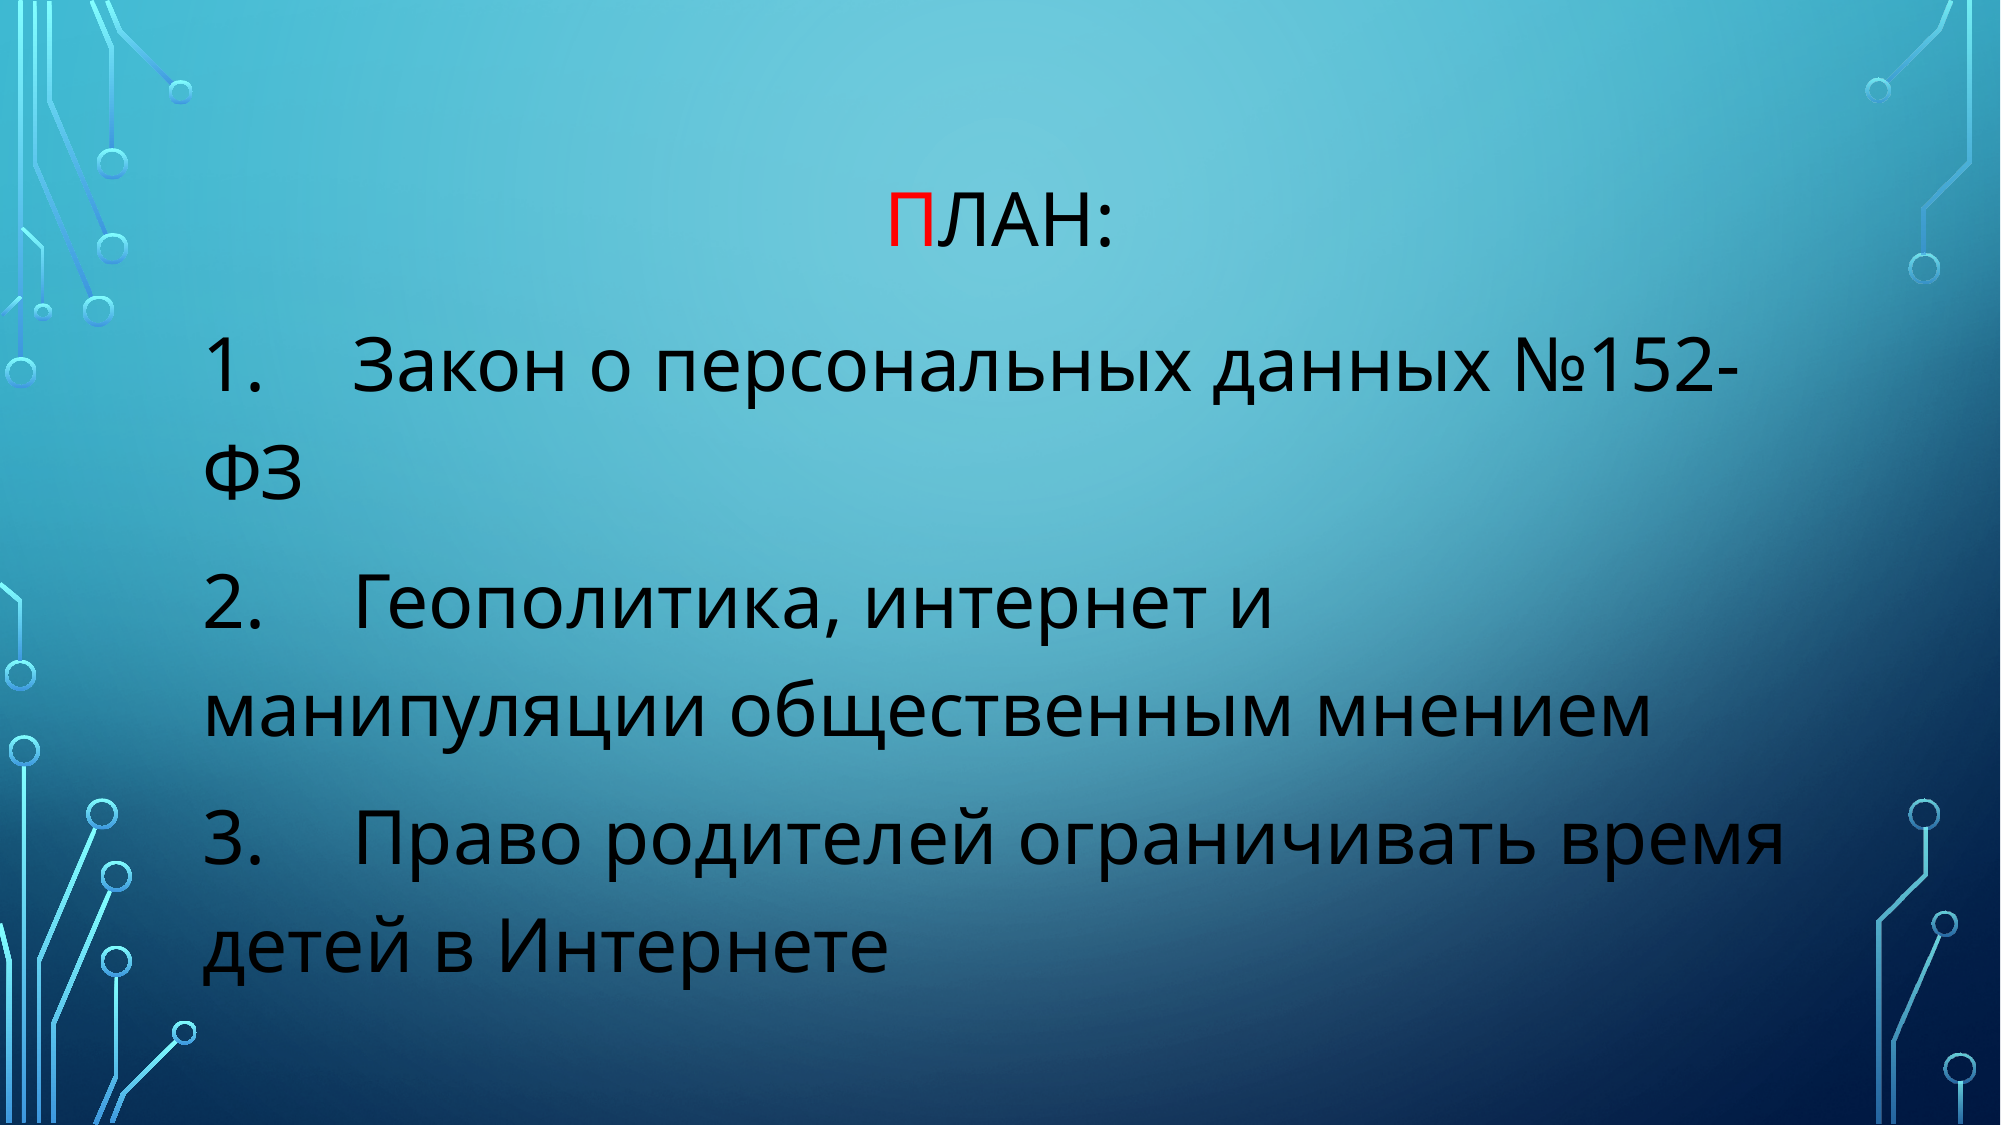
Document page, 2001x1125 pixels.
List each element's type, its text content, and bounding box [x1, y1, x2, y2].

list 1. Закон о персональных данных №152-ФЗ 2. Геополитика, интернет и манипуляции общественным мнением 3. Право родителей ограничивать время детей в Интернете [187, 291, 1813, 872]
title План: [187, 101, 1813, 291]
